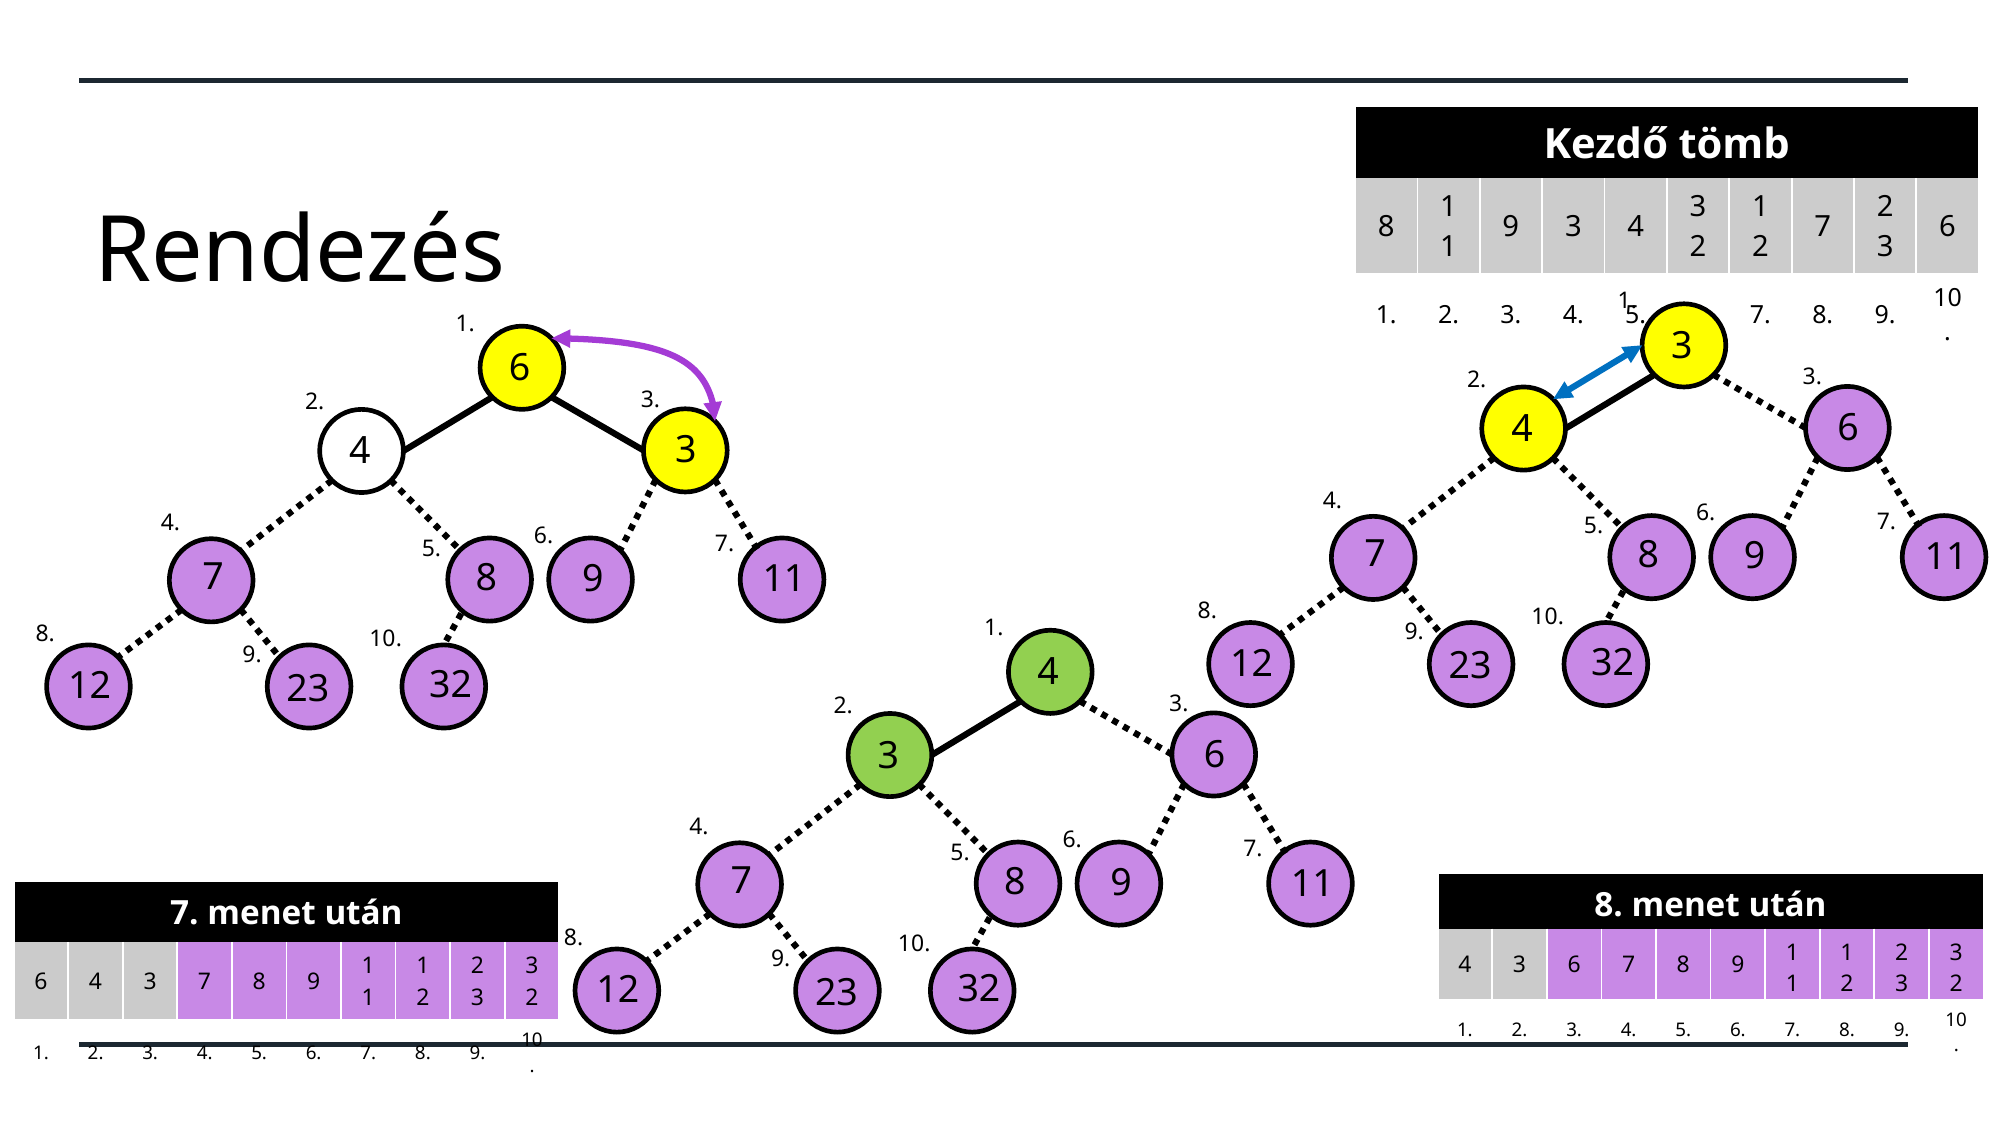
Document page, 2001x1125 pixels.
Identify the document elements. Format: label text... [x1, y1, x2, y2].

table_cell 23 [451, 942, 504, 1019]
table_cell 32 [506, 942, 549, 1019]
table_cell 23 [1855, 178, 1915, 273]
table_cell 5. [1605, 273, 1667, 278]
table_header 8. menet után [1439, 874, 1983, 929]
table_cell 7 [178, 942, 231, 1019]
table_cell 3. [1547, 999, 1601, 1060]
table_cell 11 [1418, 178, 1479, 273]
table_cell 4 [1439, 929, 1491, 999]
table_cell 10. [1916, 273, 1979, 278]
table_cell 32 [1930, 929, 1983, 999]
table_cell 2. [1417, 273, 1480, 278]
table_cell 4 [1605, 178, 1666, 273]
table_cell 6. [1667, 273, 1729, 278]
table_cell 7 [1602, 929, 1655, 999]
table_cell 7. [1729, 273, 1792, 278]
table_cell 8 [1356, 178, 1417, 273]
table_header Kezdő tömb [1356, 107, 1978, 178]
table_cell 9. [1854, 273, 1916, 278]
table_cell 8. [1792, 273, 1854, 278]
table_cell 2. [1492, 999, 1547, 1060]
table_cell 8. [396, 1019, 450, 1085]
table_cell 2. [68, 1019, 123, 1085]
table_cell 9. [1874, 999, 1929, 1060]
table_cell 12 [396, 942, 449, 1019]
table_cell 1. [14, 1019, 68, 1085]
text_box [1182, 278, 1986, 706]
table_cell 3. [1480, 273, 1542, 278]
table_cell 4. [1601, 999, 1656, 1060]
table_cell 11 [342, 942, 395, 1019]
table_cell 5. [232, 1019, 286, 1085]
table_cell 3 [124, 942, 176, 1019]
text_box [20, 300, 824, 729]
table_cell 10. [1929, 999, 1983, 1060]
table_cell 32 [1668, 178, 1728, 273]
table_cell 9. [450, 1019, 505, 1085]
table_cell 23 [1875, 929, 1928, 999]
table_cell 11 [1766, 929, 1819, 999]
table_cell 6 [15, 942, 67, 1019]
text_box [549, 604, 1353, 1033]
table_cell 4. [1542, 273, 1605, 278]
table_cell 4 [69, 942, 122, 1019]
table_cell 8. [1820, 999, 1874, 1060]
table_cell 9 [1711, 929, 1764, 999]
table_cell 1. [1438, 999, 1492, 1060]
table_cell 5. [1656, 999, 1711, 1060]
table_cell 9 [1481, 178, 1541, 273]
table_header 7. menet után [15, 882, 549, 942]
table_cell 8 [1657, 929, 1710, 999]
table_cell 9 [287, 942, 340, 1019]
table_cell 8 [233, 942, 286, 1019]
table_cell 6. [1711, 999, 1765, 1060]
table_cell 4. [177, 1019, 232, 1085]
table_cell 12 [1730, 178, 1791, 273]
table_cell 3 [1543, 178, 1604, 273]
table_cell 7 [1793, 178, 1853, 273]
table_cell 12 [1821, 929, 1873, 999]
table_cell 3 [1493, 929, 1546, 999]
title Rendezés [79, 160, 1355, 330]
table_cell 10. [505, 1019, 559, 1085]
table_cell 3. [123, 1019, 177, 1085]
table_cell 6. [286, 1019, 341, 1085]
table_cell 6 [1917, 178, 1978, 273]
table_cell 7. [1765, 999, 1820, 1060]
table_cell 6 [1548, 929, 1601, 999]
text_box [1553, 345, 1643, 400]
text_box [591, 297, 675, 462]
table_cell 7. [341, 1019, 396, 1085]
table_cell 1. [1355, 273, 1417, 278]
